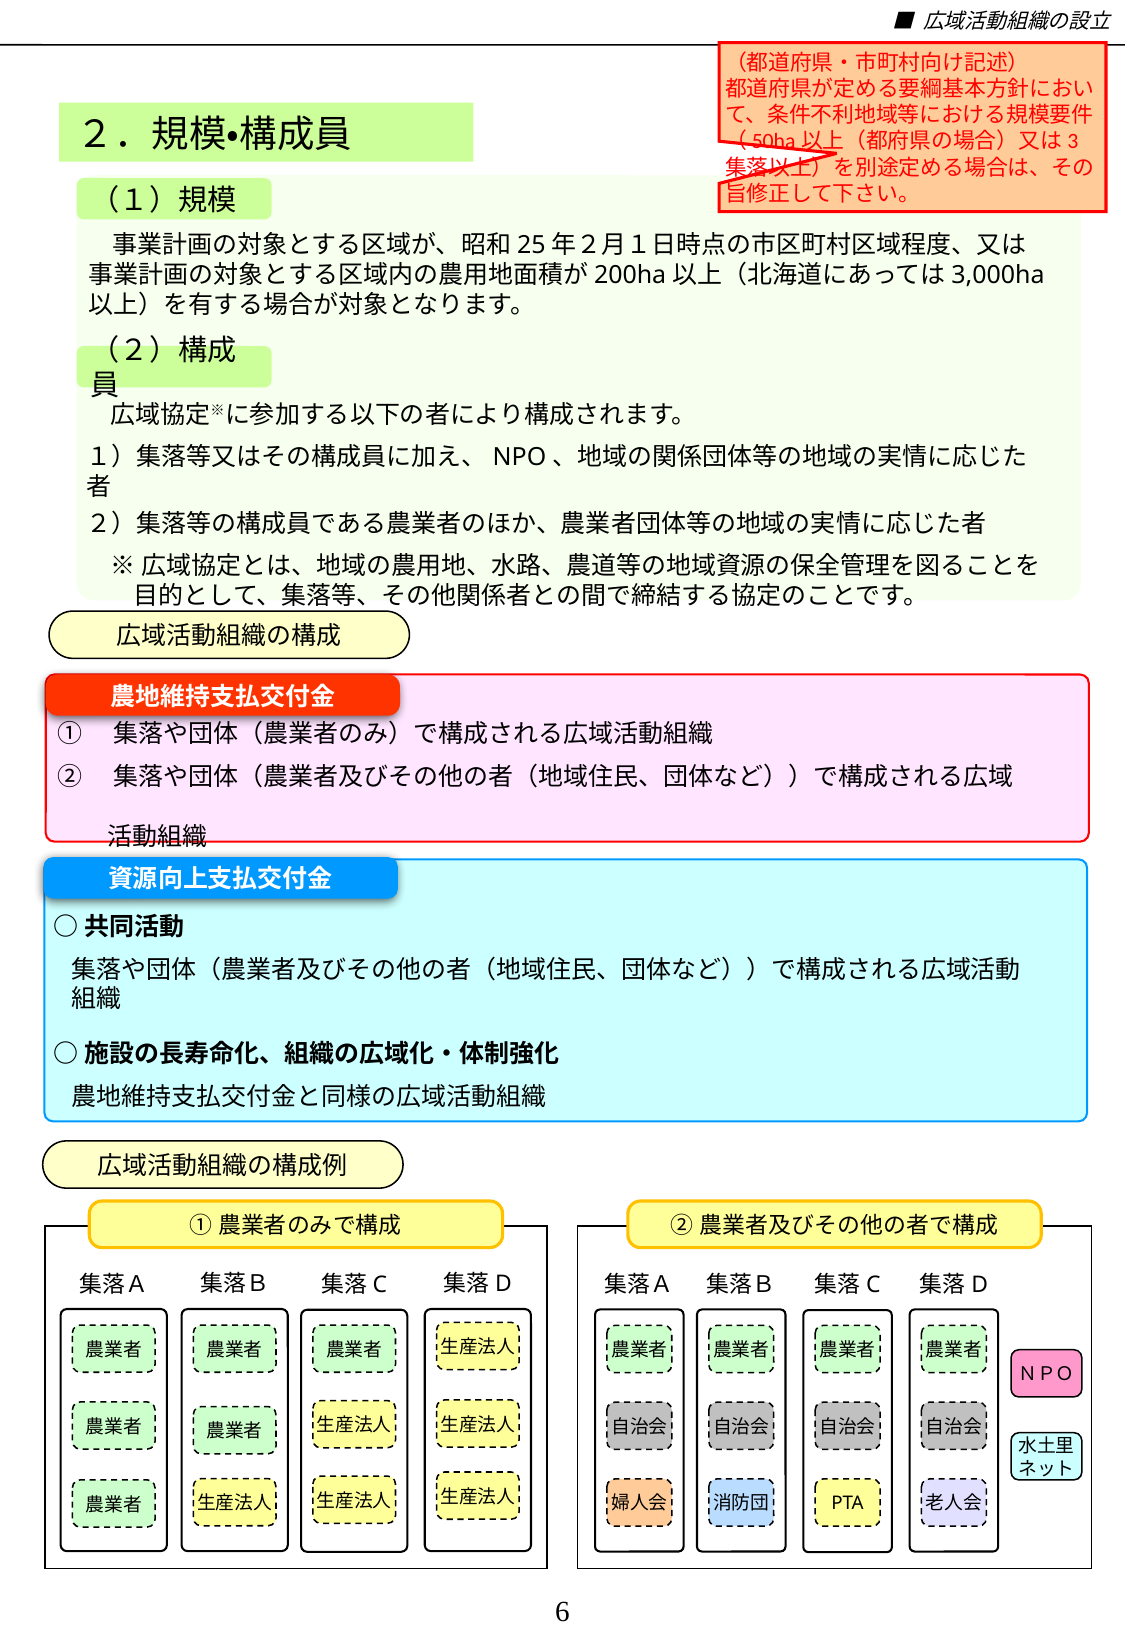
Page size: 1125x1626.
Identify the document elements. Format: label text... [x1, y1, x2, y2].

text_box [423, 1307, 533, 1553]
text_box 生産法人 [312, 1476, 396, 1524]
text_box [695, 1308, 787, 1553]
text_box [594, 1308, 685, 1553]
text_box [300, 1308, 409, 1553]
text_box 農業者 [71, 1478, 157, 1529]
text_box 水土里ネット [1009, 1431, 1083, 1481]
text_box 集落Ａ [72, 1269, 156, 1297]
text_box [180, 1307, 289, 1553]
text_box 消防団 [708, 1478, 774, 1527]
text_box 広域活動組織の構成 [49, 611, 410, 659]
text_box （１）規模 [75, 176, 273, 221]
text_box （２）構成員 [75, 344, 273, 389]
text_box 事業計画の対象とする区域が、昭和25年２月１日時点の市区町村区域程度、又は事業計画の対象とする区域内の農用地面積が200ha以上（北海道にあっては3,000ha以上）を有する場合が対象となります。 [88, 228, 1046, 319]
text_box 集落C [312, 1269, 396, 1298]
text_box [43, 858, 1089, 1123]
text_box ○共同活動 集落や団体（農業者及びその他の者（地域住民、団体など））で構成される広域活動組織 ○施設の長寿命化、組織の広域化・体制強化 農地維持支払交付金と同様の広域活動組織 [53, 910, 1046, 1111]
text_box [75, 174, 1082, 602]
text_box [400, 673, 1090, 843]
text_box [908, 1308, 1000, 1553]
text_box 生産法人 [312, 1400, 396, 1448]
text_box （都道府県・市町村向け記述） 都道府県が定める要綱基本方針において、条件不利地域等における規模要件（50ha以上（都府県の場合）又は3集落以上）を別途定める場合は、その旨修正して下さい。 [718, 41, 1108, 213]
text_box 生産法人 [436, 1399, 520, 1448]
text_box 老人会 [920, 1477, 988, 1528]
text_box 集落D [436, 1269, 520, 1297]
text_box ＮＰＯ [1009, 1348, 1083, 1398]
text_box 6 [509, 1592, 616, 1625]
text_box 生産法人 [193, 1478, 277, 1526]
text_box ■ 広域活動組織の設立 [0, 0, 1125, 40]
text_box [44, 722, 57, 843]
text_box 広域協定※に参加する以下の者により構成されます。 １）集落等又はその構成員に加え、NPO、地域の関係団体等の地域の実情に応じた者 ２）集落等の構成員である農業者のほか、農業者団体等の地域の実情に応じた者 ※広域協定とは、地域の農用地、水路、農道等の地域資源の保全管理を図ることを目的として、集落等、その他関係者との間で締結する協定のことです。 [86, 398, 1050, 610]
text_box 集落Ａ [597, 1269, 681, 1298]
text_box ②農業者及びその他の者で構成 [626, 1199, 1043, 1249]
text_box PTA [815, 1478, 881, 1527]
text_box [44, 1225, 548, 1569]
text_box ①農業者のみで構成 [88, 1199, 504, 1249]
text_box 集落D [912, 1269, 996, 1297]
text_box 広域活動組織の構成例 [42, 1140, 404, 1189]
text_box 生産法人 [436, 1322, 520, 1370]
text_box 資源向上支払交付金 [43, 857, 398, 899]
text_box 集落C [806, 1270, 889, 1298]
text_box ２．規模・構成員 [58, 102, 474, 163]
text_box ① 集落や団体（農業者のみ）で構成される広域活動組織 ② 集落や団体（農業者及びその他の者（地域住民、団体など））で構成される広域 活動組織 [57, 717, 1026, 850]
text_box 集落Ｂ [193, 1269, 276, 1297]
text_box [577, 1225, 1092, 1569]
text_box 農業者 [71, 1400, 157, 1451]
text_box [59, 1307, 168, 1553]
text_box 集落Ｂ [699, 1269, 783, 1297]
text_box 生産法人 [436, 1472, 520, 1520]
text_box [802, 1309, 893, 1554]
text_box 農業者 [192, 1405, 278, 1455]
text_box 農地維持支払交付金 [45, 674, 401, 716]
